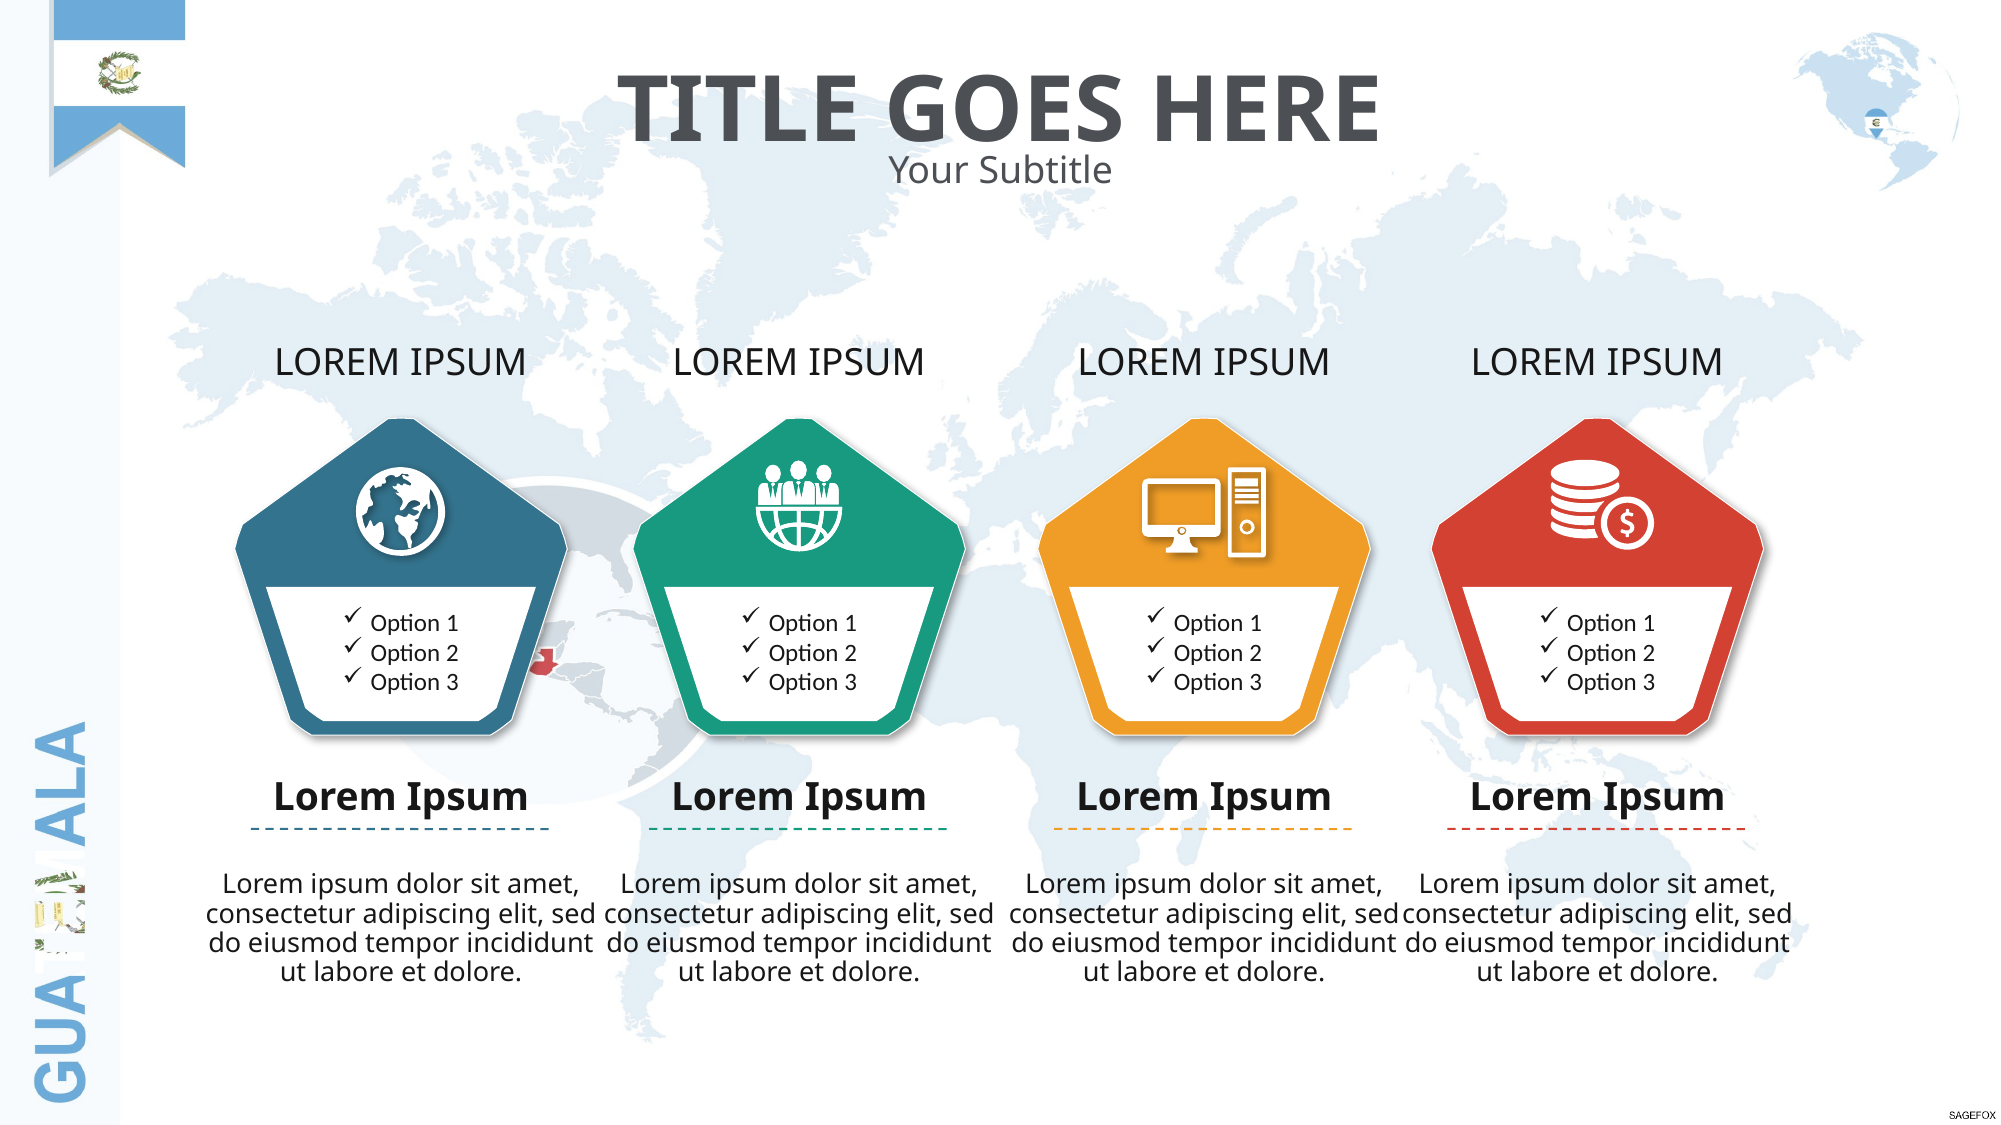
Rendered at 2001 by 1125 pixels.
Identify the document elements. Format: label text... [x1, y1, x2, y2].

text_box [1550, 459, 1655, 550]
text_box [233, 416, 569, 737]
text_box LOREM IPSUM [1422, 342, 1773, 385]
text_box [264, 585, 538, 723]
text_box [1142, 478, 1221, 553]
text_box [1004, 776, 1405, 984]
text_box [755, 460, 843, 552]
text_box [1429, 416, 1765, 737]
text_box LOREM IPSUM [225, 342, 576, 385]
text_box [548, 42, 1452, 199]
text_box Option 1 Option 2 Option 3 [1106, 598, 1302, 704]
text_box LOREM IPSUM [624, 342, 975, 385]
picture [1925, 0, 2001, 1125]
text_box LOREM IPSUM [1029, 342, 1379, 385]
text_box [200, 776, 601, 984]
text_box [355, 467, 446, 556]
text_box [1036, 416, 1372, 737]
text_box [1460, 585, 1734, 723]
text_box [631, 416, 967, 737]
text_box Option 1 Option 2 Option 3 [1499, 598, 1695, 704]
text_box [1405, 776, 1798, 984]
text_box [662, 585, 936, 723]
text_box Option 1 Option 2 Option 3 [701, 598, 897, 704]
text_box [1227, 467, 1266, 558]
text_box Option 1 Option 2 Option 3 [303, 598, 499, 704]
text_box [601, 776, 1000, 984]
text_box [1067, 585, 1341, 723]
